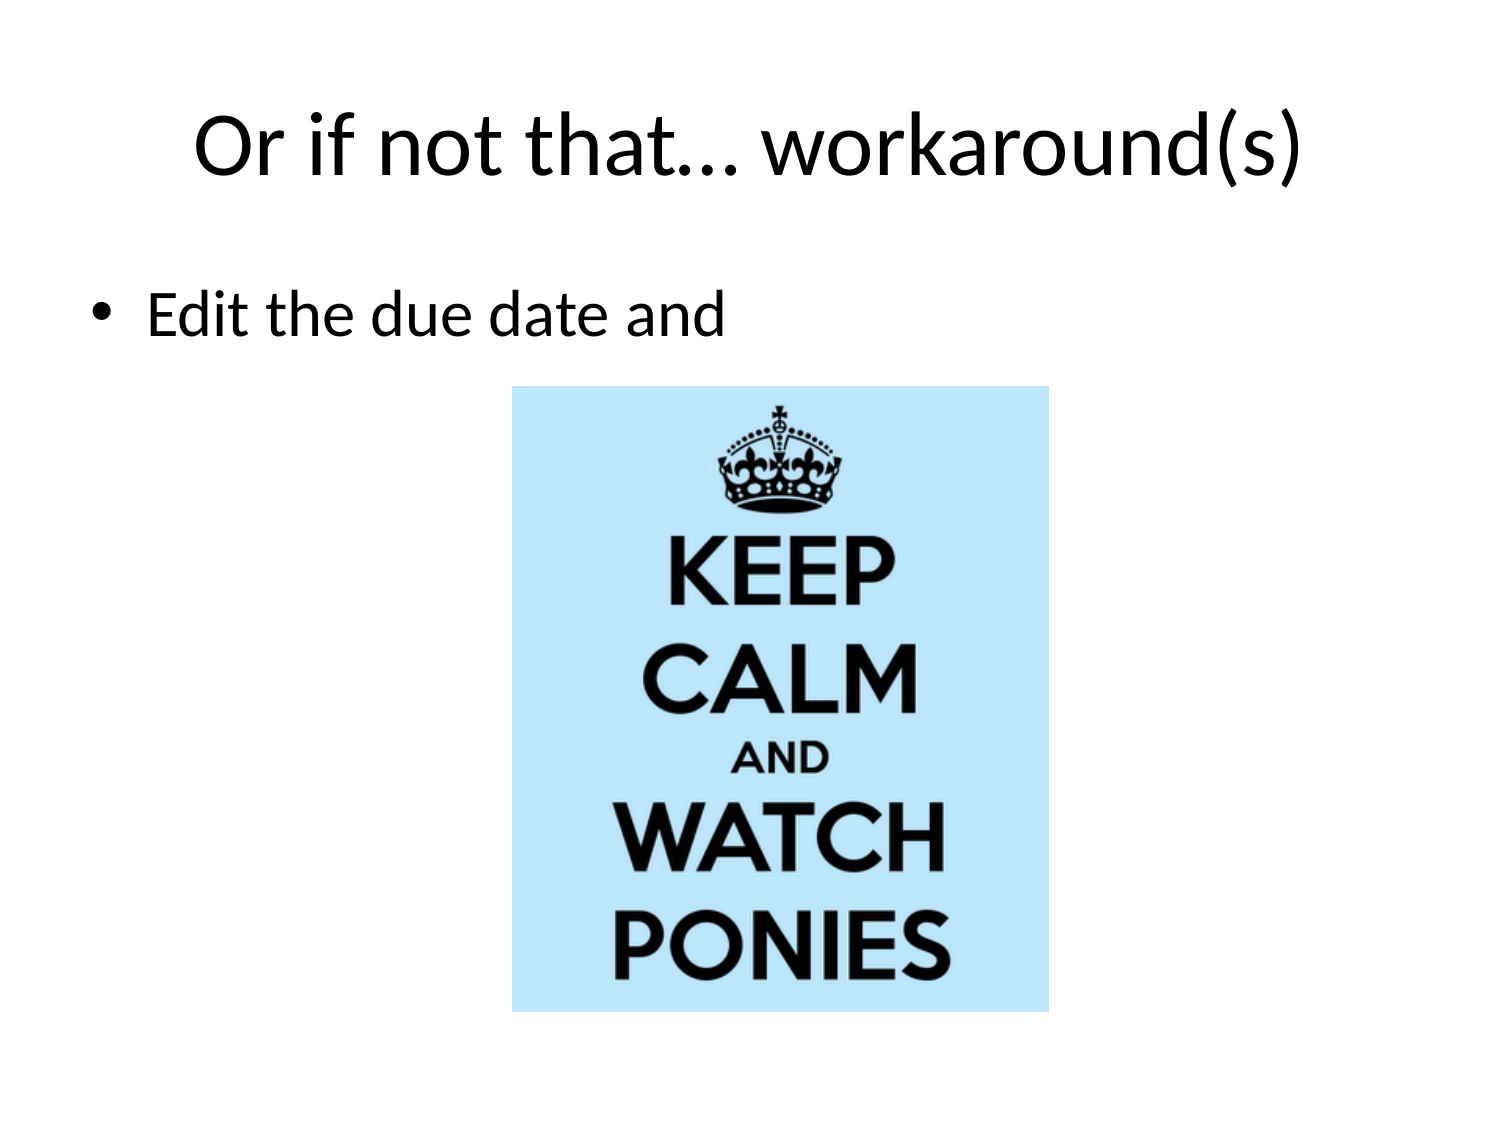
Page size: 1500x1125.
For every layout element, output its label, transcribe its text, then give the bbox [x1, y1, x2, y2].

picture [512, 386, 1049, 1012]
title Or if not that… workaround(s) [75, 45, 1425, 233]
list Edit the due date and [75, 262, 1425, 1005]
